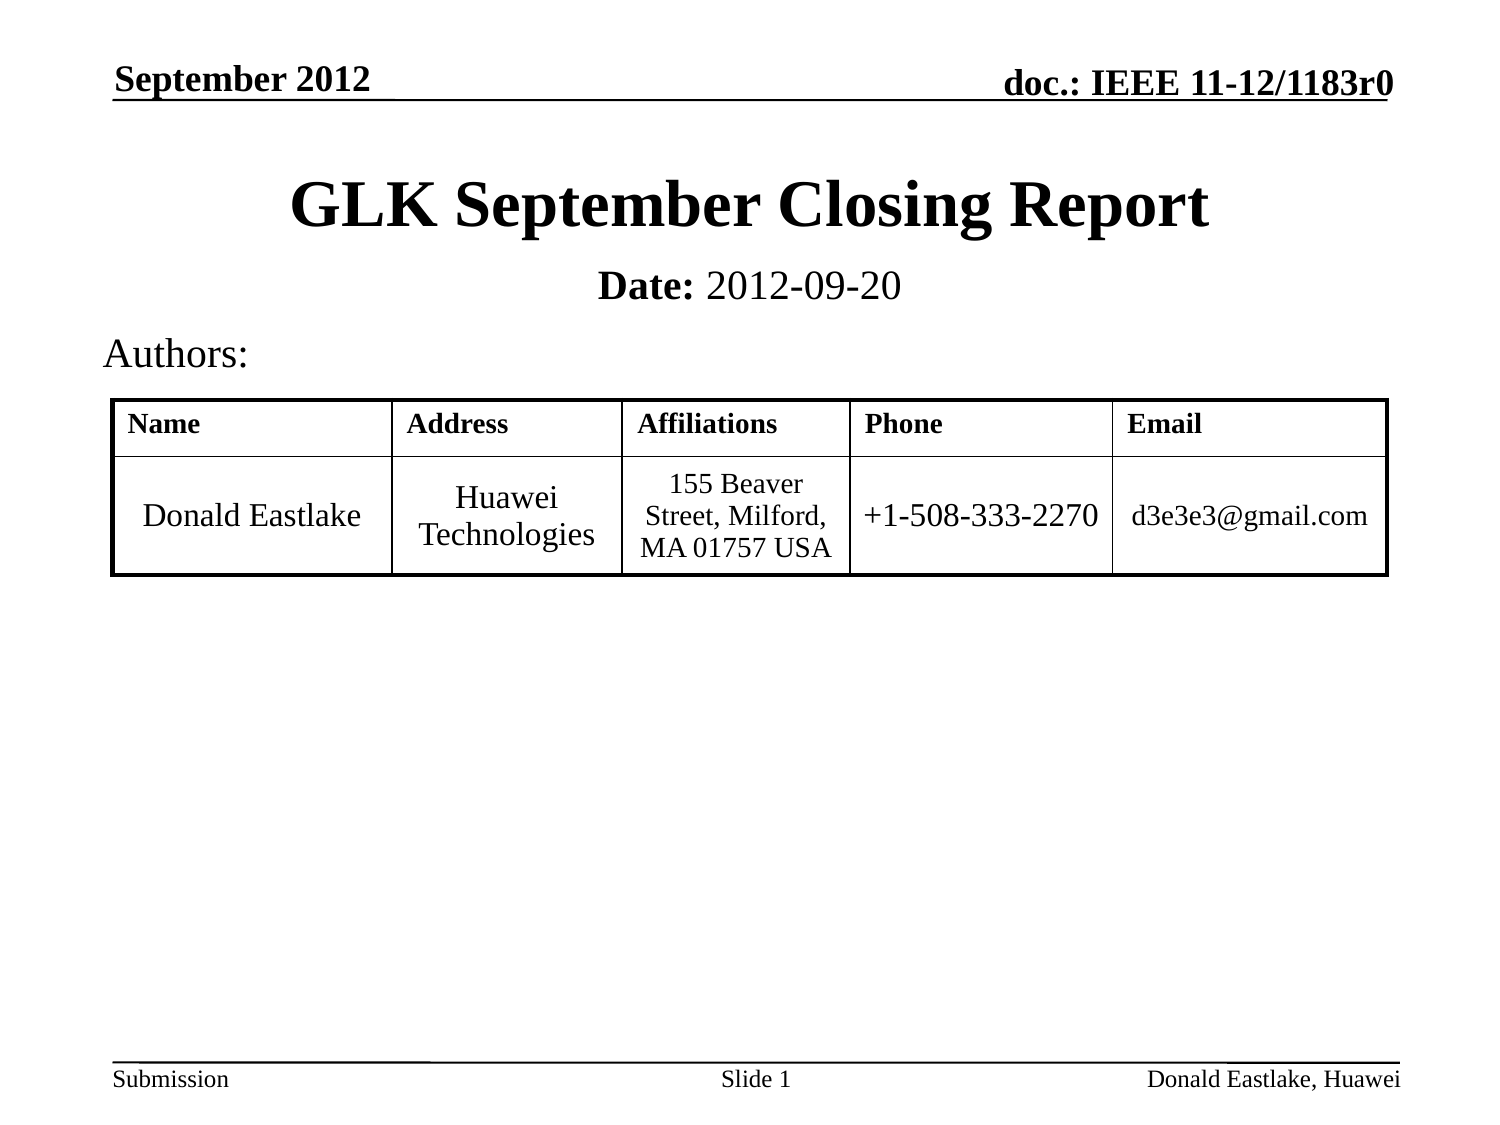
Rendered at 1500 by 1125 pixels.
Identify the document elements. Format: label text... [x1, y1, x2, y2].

table_cell Donald Eastlake [115, 457, 391, 573]
table_cell d3e3e3@gmail.com [1113, 457, 1385, 573]
title GLK September Closing Report [112, 112, 1388, 249]
table_header Phone [851, 402, 1112, 456]
table_cell Huawei Technologies [393, 457, 621, 573]
table_header Address [393, 402, 621, 456]
list Date: 2012-09-20 [112, 249, 1388, 316]
table_cell 155 Beaver Street, Milford, MA 01757 USA [623, 457, 849, 573]
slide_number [114, 54, 493, 100]
slide_number Slide 1 [712, 1061, 800, 1123]
table_header Email [1113, 402, 1385, 456]
table_header Name [115, 402, 391, 456]
table_header Affiliations [623, 402, 849, 456]
text_box Authors: [87, 318, 325, 381]
footer Donald Eastlake, Huawei [902, 1061, 1402, 1093]
table_cell +1-508-333-2270 [851, 457, 1112, 573]
